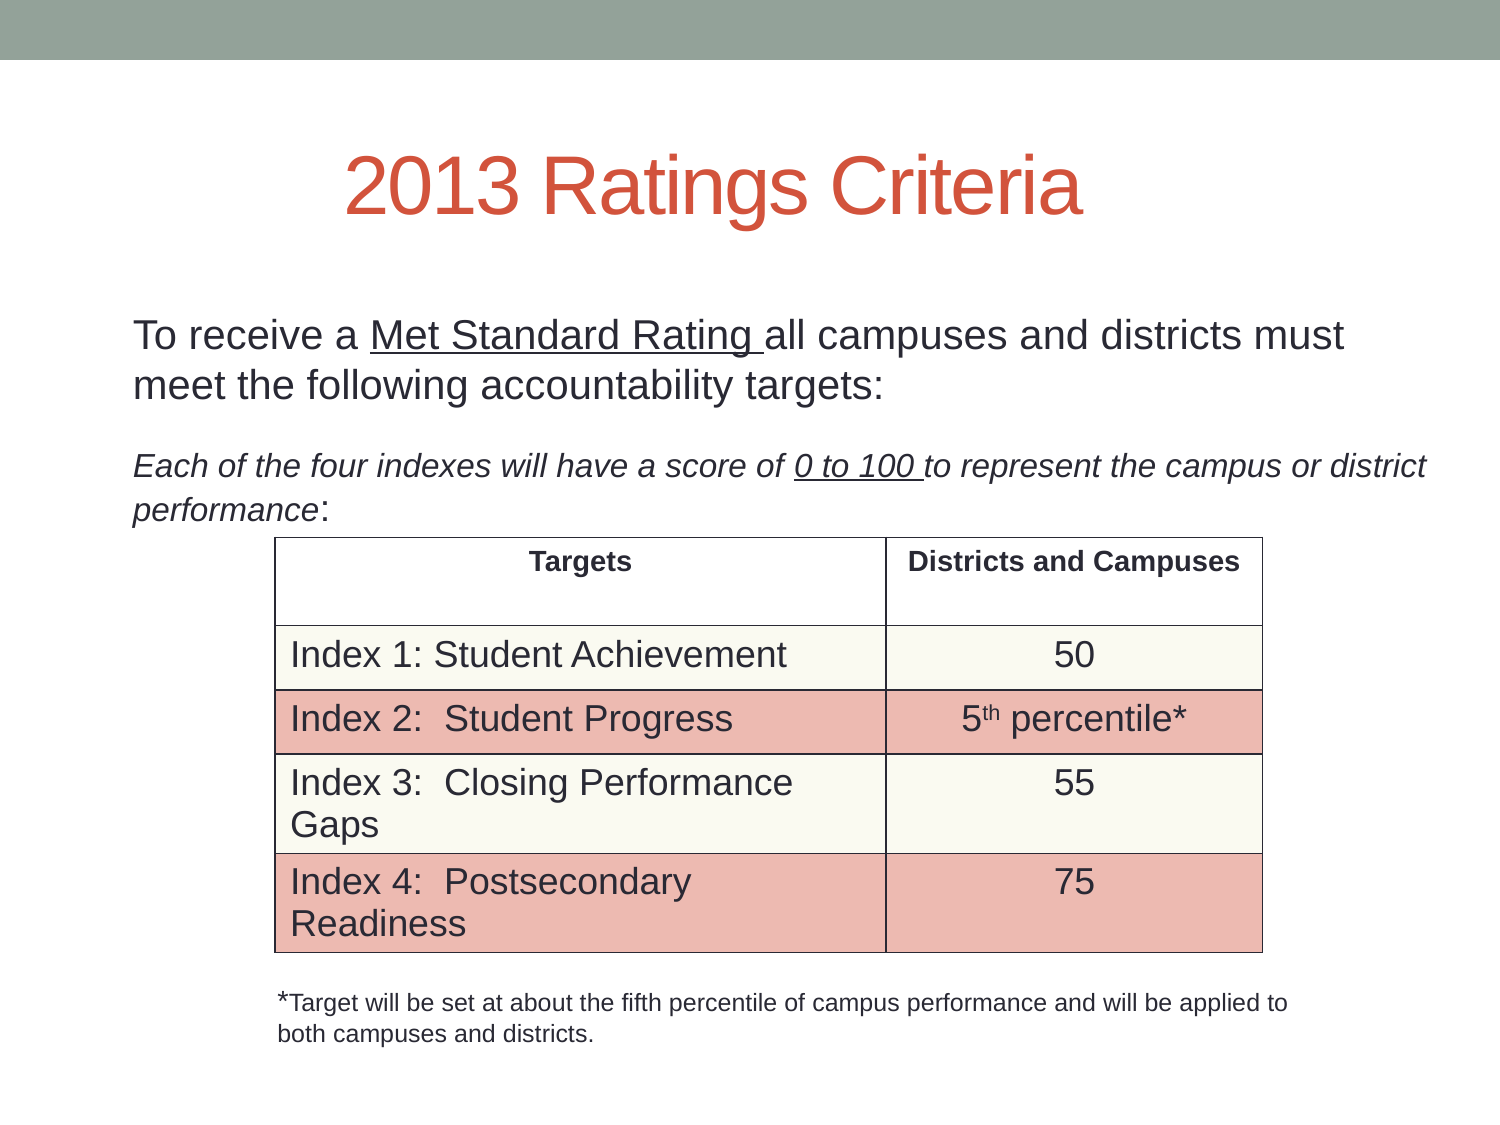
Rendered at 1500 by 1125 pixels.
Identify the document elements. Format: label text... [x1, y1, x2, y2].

table_cell Index 1: Student Achievement [276, 626, 885, 689]
text_box *Target will be set at about the fifth percentile of campus performance and will be applied to both campuses and districts. [262, 975, 1313, 1055]
list To receive a Met Standard Rating all campuses and districts must meet the following accountability targets: Each of the four indexes will have a score of 0 to 100 to represent the campus or district performance: [99, 299, 1450, 1073]
table_cell 5th percentile* [887, 691, 1262, 753]
table_header Districts and Campuses [887, 538, 1262, 625]
table_cell Index 2: Student Progress [276, 691, 885, 753]
table_cell 50 [887, 626, 1262, 689]
table_cell 55 [887, 755, 1262, 853]
table_header Targets [276, 538, 885, 625]
table_cell Index 3: Closing Performance Gaps [276, 755, 885, 853]
table_cell Index 4: Postsecondary Readiness [276, 854, 885, 952]
title 2013 Ratings Criteria [137, 87, 1290, 275]
table_cell 75 [887, 854, 1262, 952]
